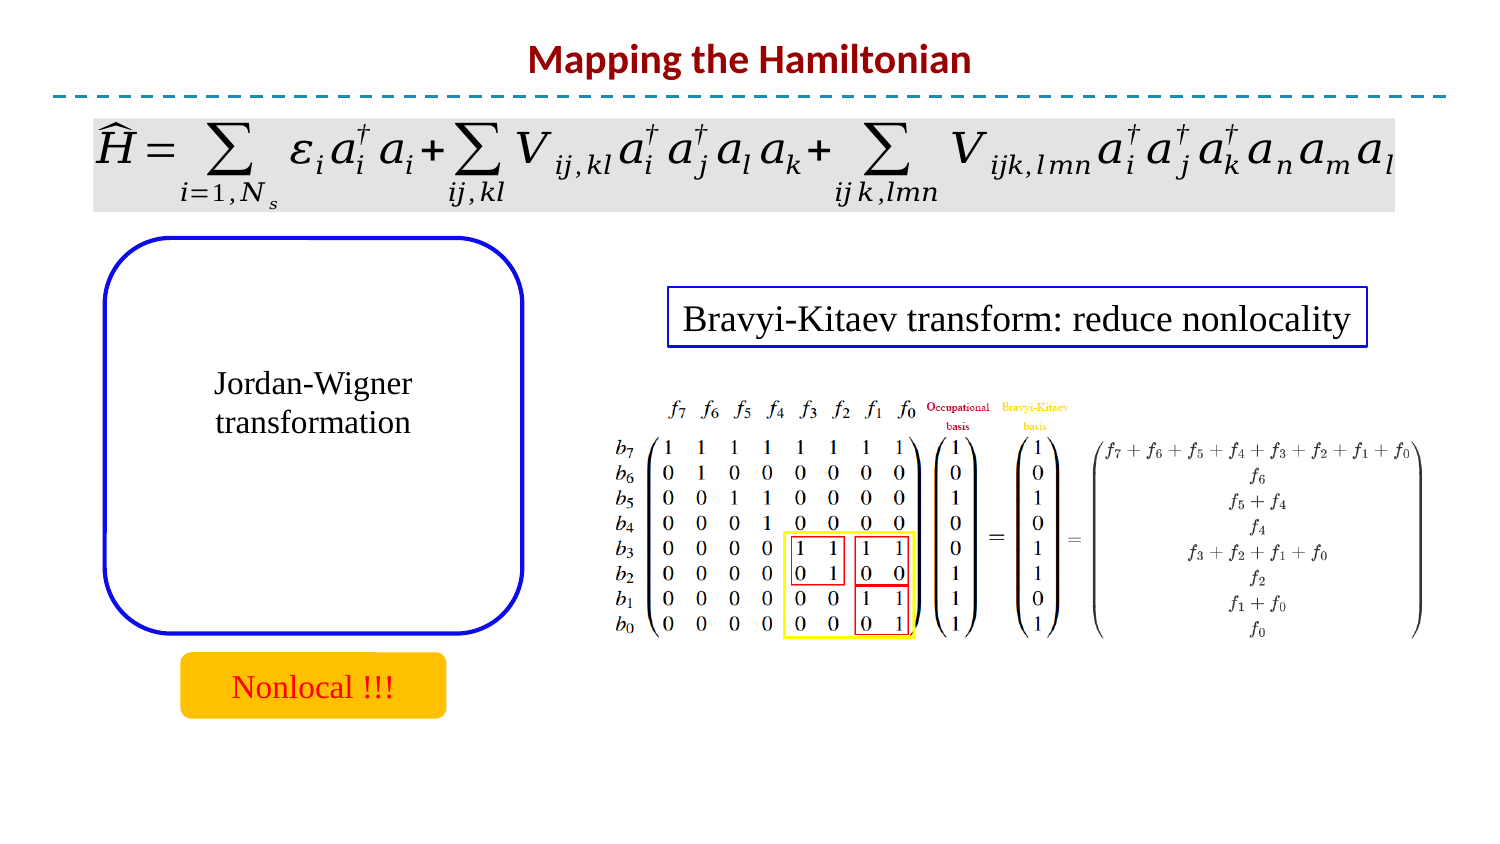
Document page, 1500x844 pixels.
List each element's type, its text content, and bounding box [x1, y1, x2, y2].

text_box Nonlocal !!! [178, 650, 449, 721]
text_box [603, 390, 1431, 644]
list [75, 102, 1425, 823]
text_box Bravyi-Kitaev transform: reduce nonlocality [667, 287, 1368, 347]
title Mapping the Hamiltonian [75, 23, 1425, 92]
